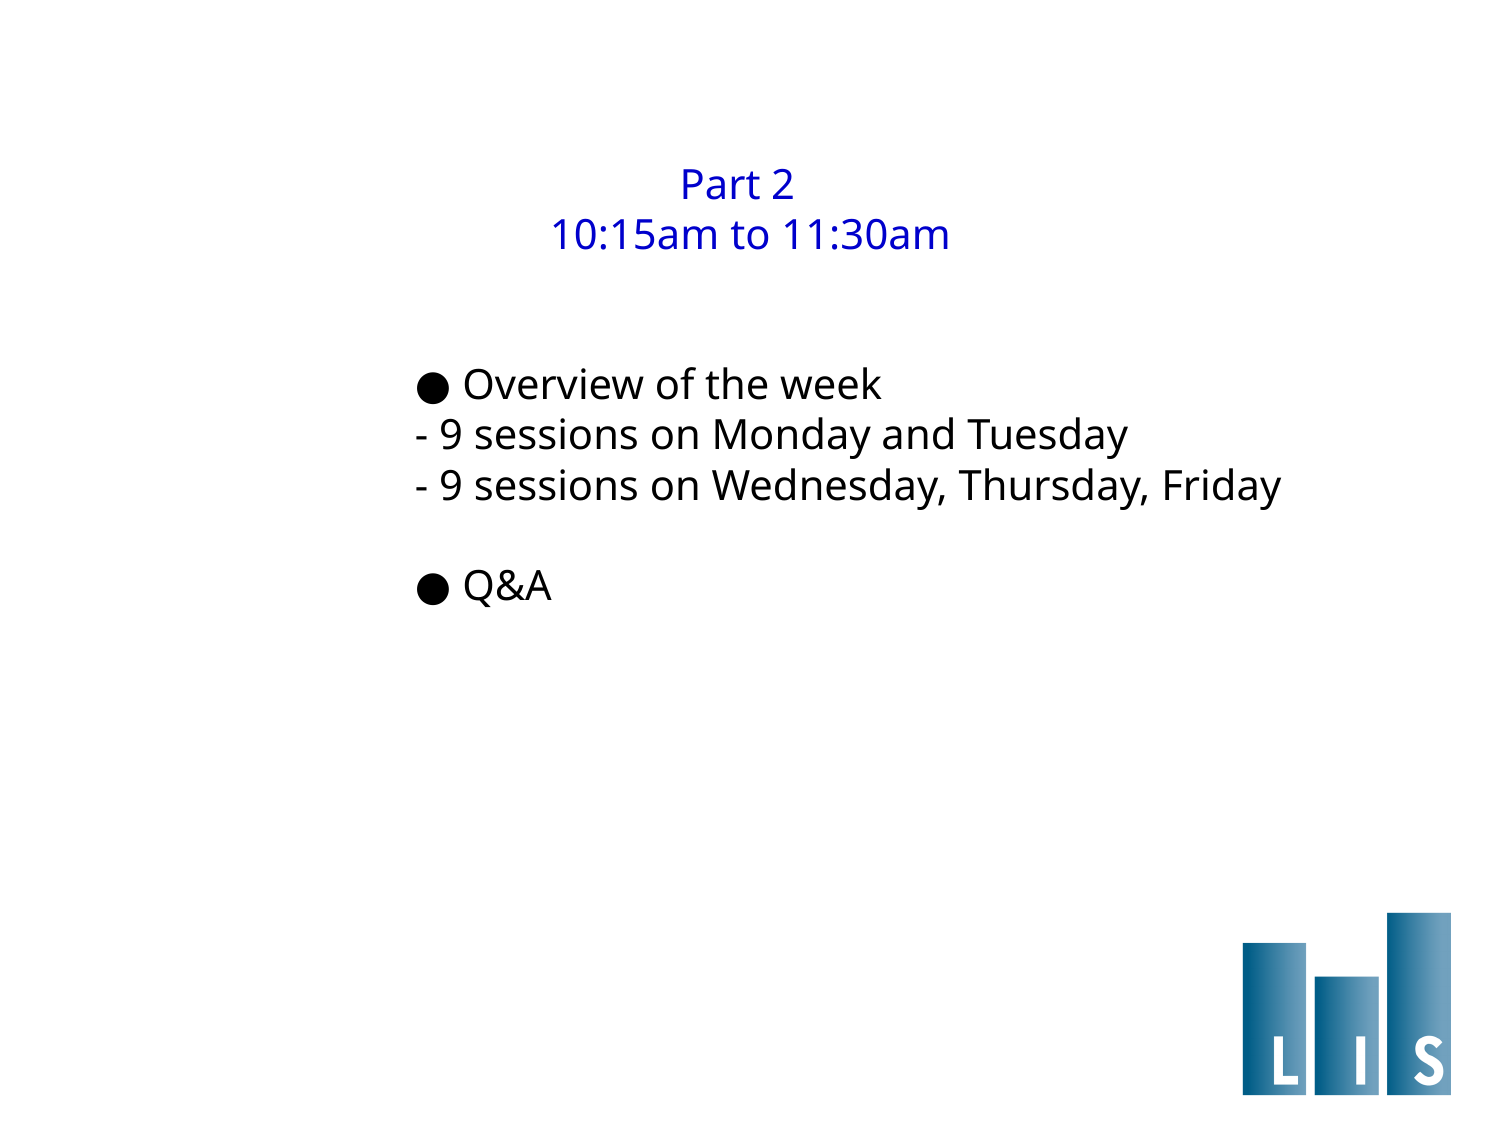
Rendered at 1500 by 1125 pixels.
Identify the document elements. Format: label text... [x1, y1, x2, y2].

list Part 2 10:15am to 11:30am ● Overview of the week - 9 sessions on Monday and Tuesday - 9 sessions on Wednesday, Thursday, Friday ● Q&A [24, 50, 1450, 1088]
picture [1224, 882, 1468, 1125]
